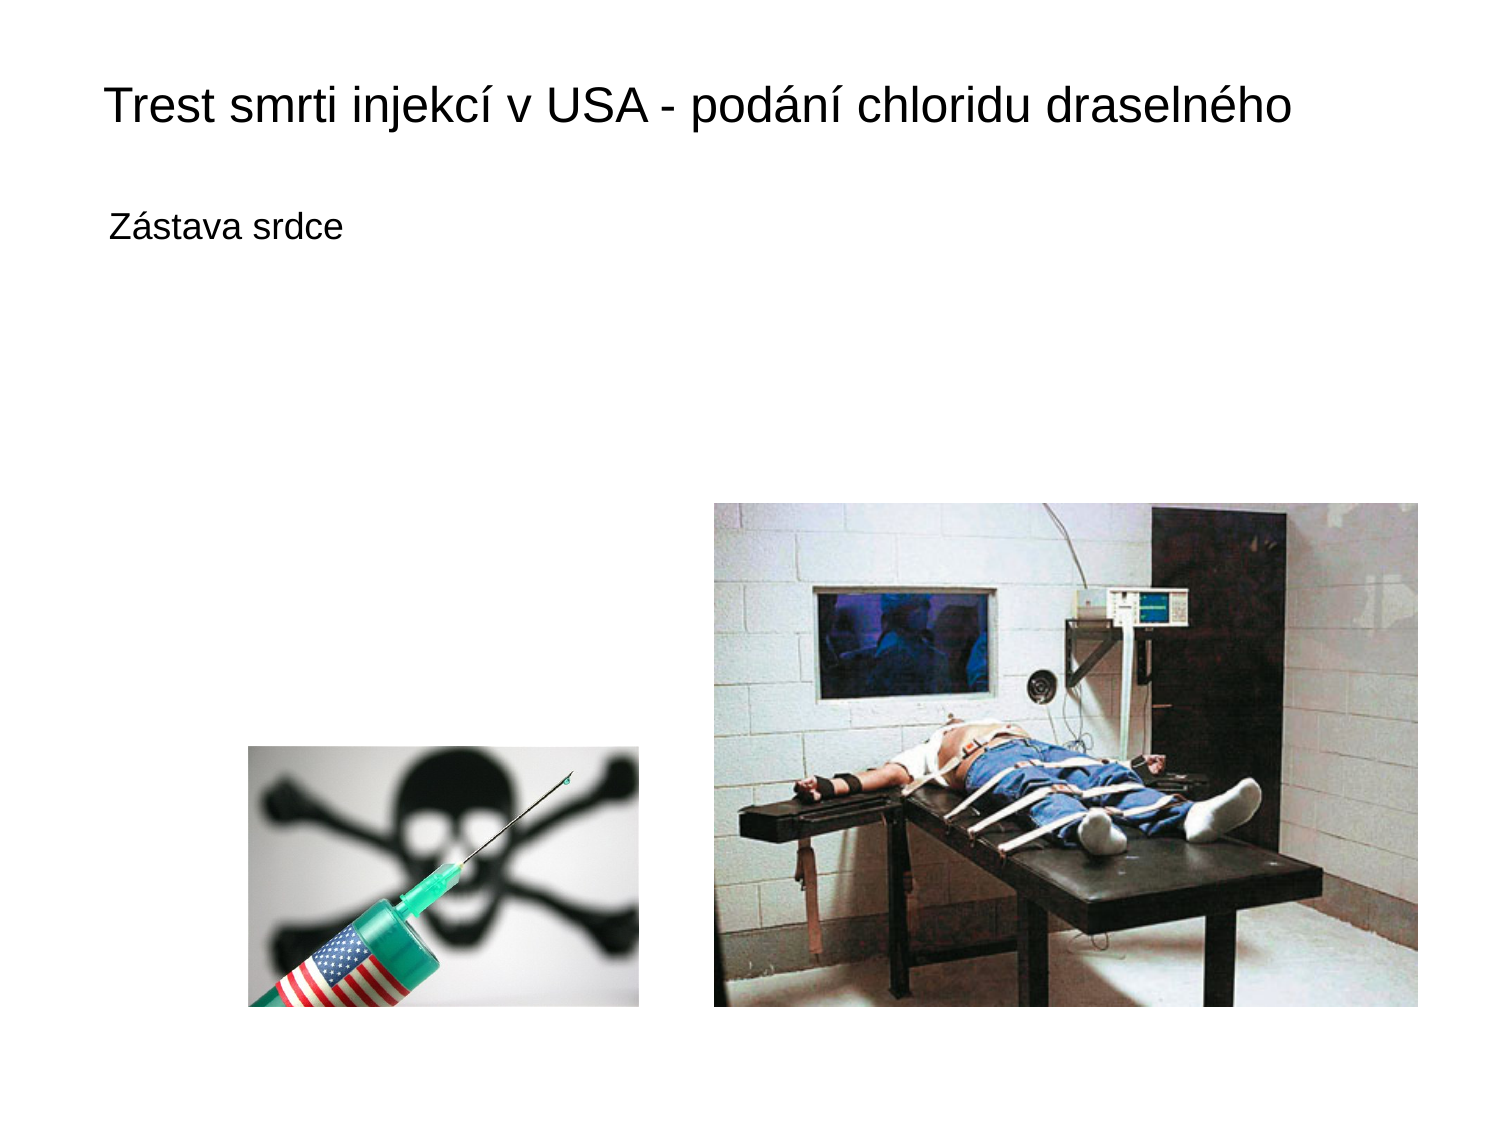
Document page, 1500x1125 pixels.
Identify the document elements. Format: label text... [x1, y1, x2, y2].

picture [248, 746, 639, 1007]
picture [714, 503, 1418, 1007]
text_box Zástava srdce [94, 194, 602, 255]
text_box Trest smrti injekcí v USA - podání chloridu draselného [88, 64, 1400, 140]
